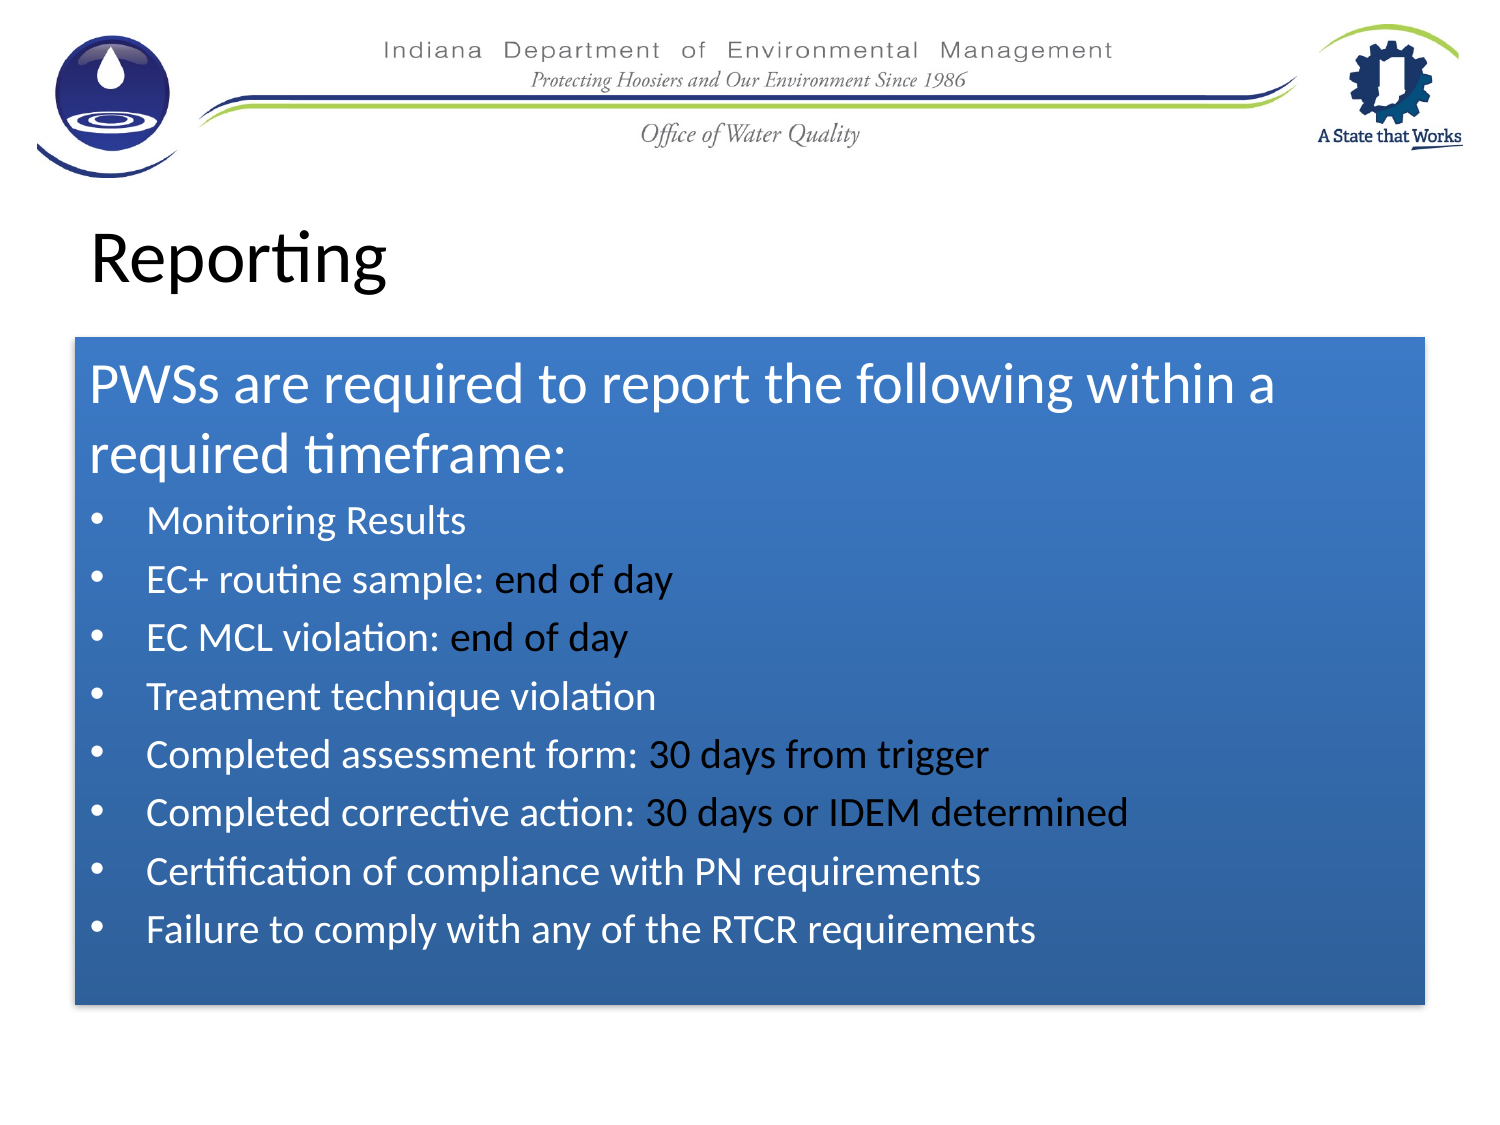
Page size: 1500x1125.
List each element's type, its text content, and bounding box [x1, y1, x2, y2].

list PWSs are required to report the following within a required timeframe: Monitoring Results EC+ routine sample: end of day EC MCL violation: end of day Treatment technique violation Completed assessment form: 30 days from trigger Completed corrective action: 30 days or IDEM determined Certification of compliance with PN requirements Failure to comply with any of the RTCR requirements [75, 337, 1425, 1005]
title Reporting [75, 200, 1425, 300]
picture [37, 24, 1463, 178]
